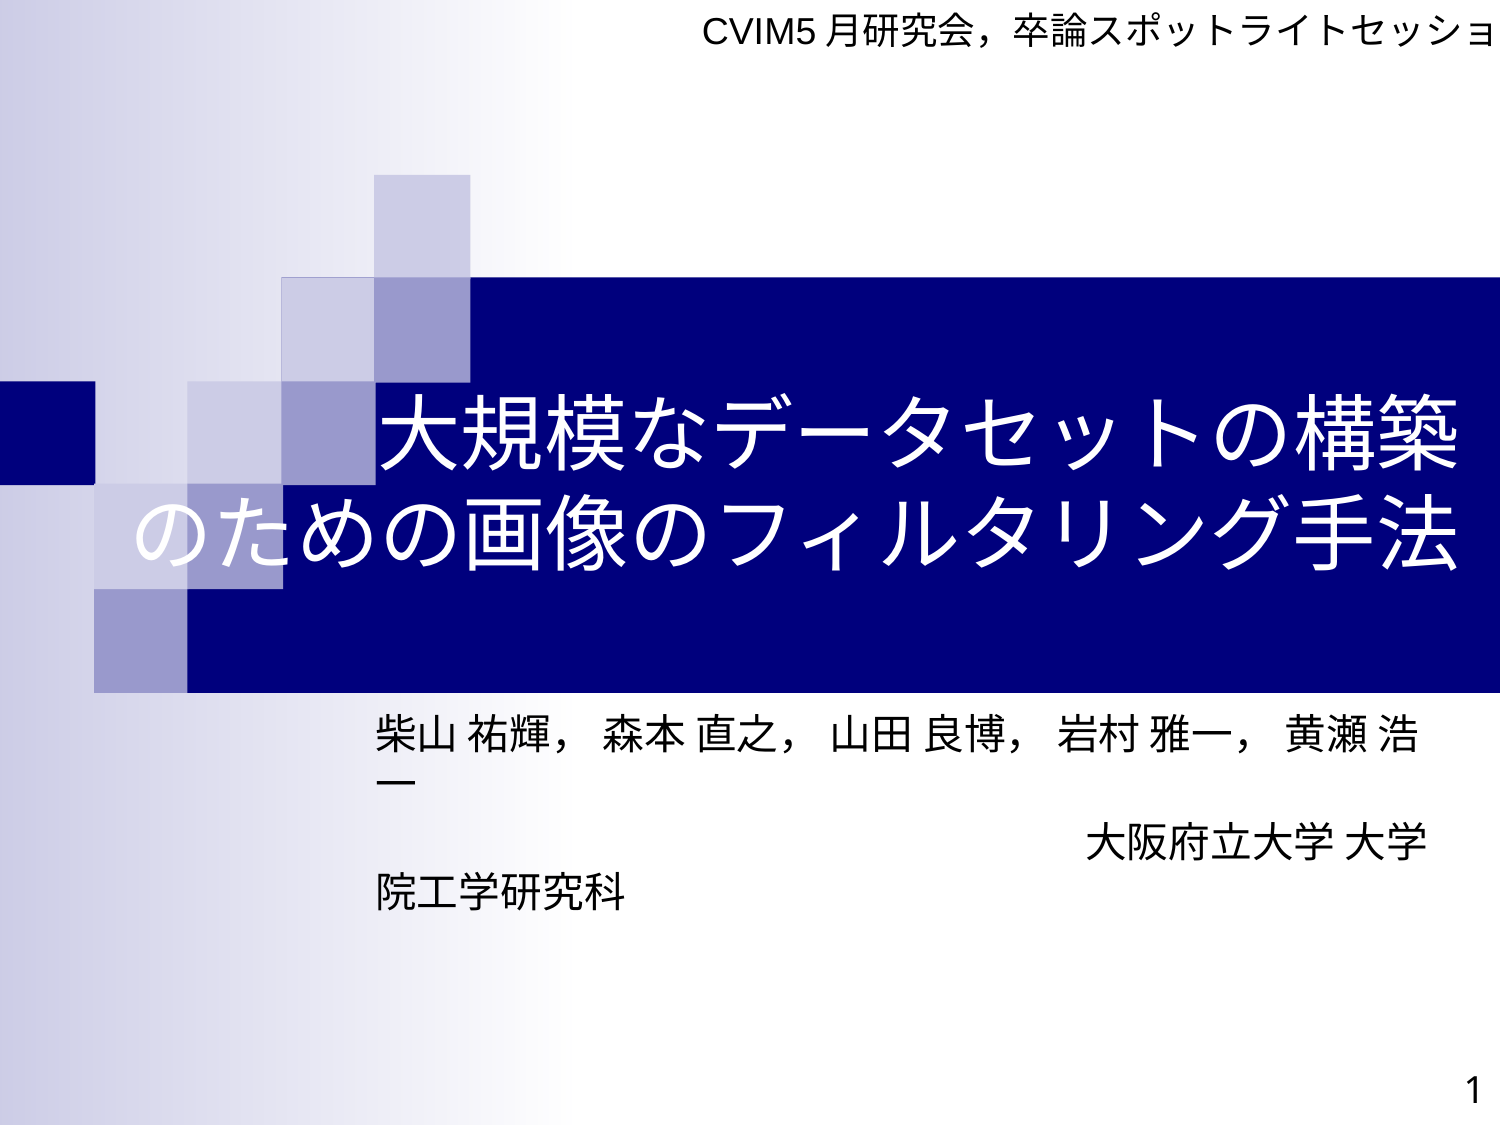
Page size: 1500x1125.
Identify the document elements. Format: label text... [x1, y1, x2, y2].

title 大規模なデータセットの構築 のための画像のフィルタリング手法 [52, 299, 1476, 663]
subtitle 柴山 祐輝， 森本 直之， 山田 良博， 岩村 雅一， 黄瀬 浩一 大阪府立大学 大学院工学研究科 [359, 699, 1476, 988]
slide_number 1 [1149, 1050, 1500, 1125]
